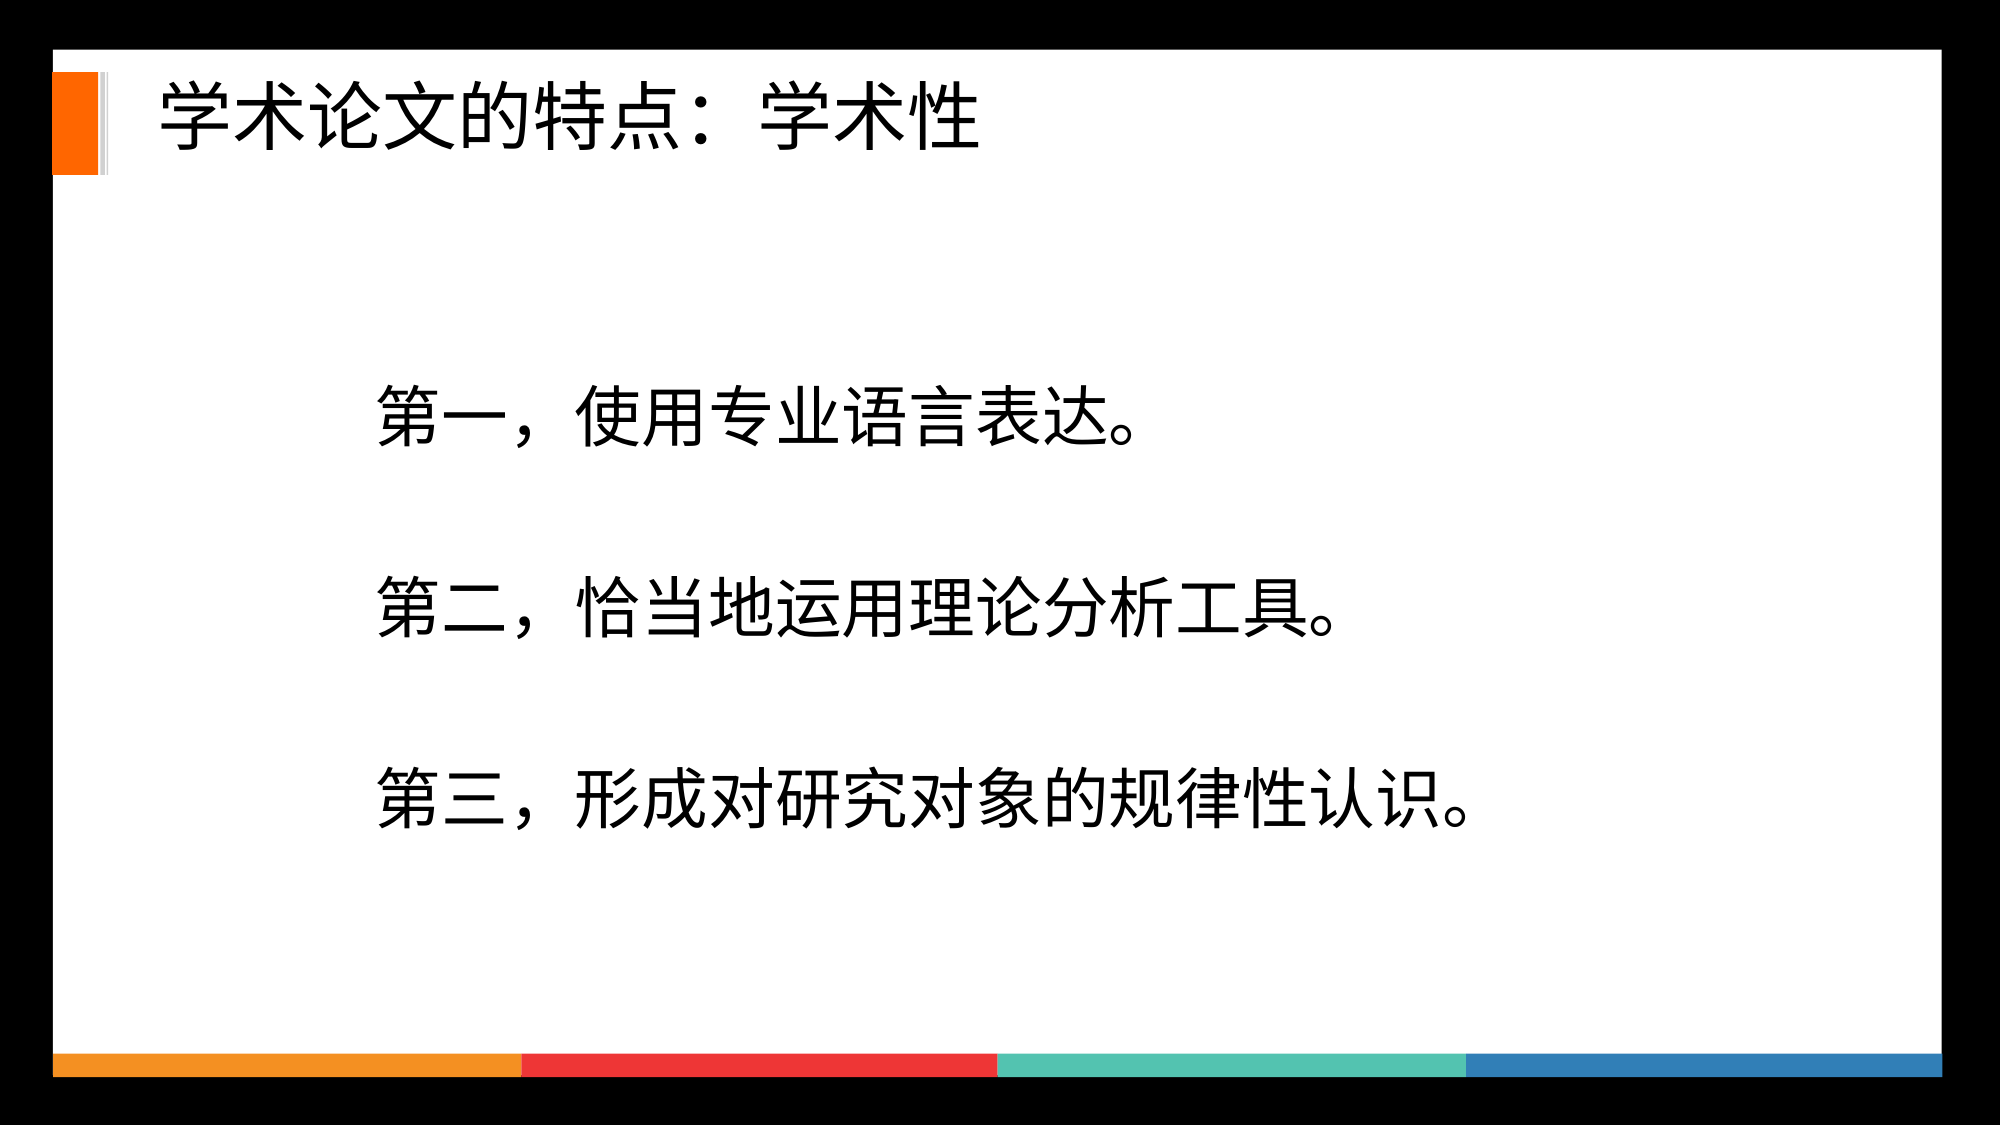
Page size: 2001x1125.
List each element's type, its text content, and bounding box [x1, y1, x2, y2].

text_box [52, 72, 108, 176]
title 学术论文的特点：学术性 [142, 72, 1049, 214]
text_box 第一，使用专业语言表达。 第二，恰当地运用理论分析工具。 第三，形成对研究对象的规律性认识。 [359, 286, 1563, 888]
